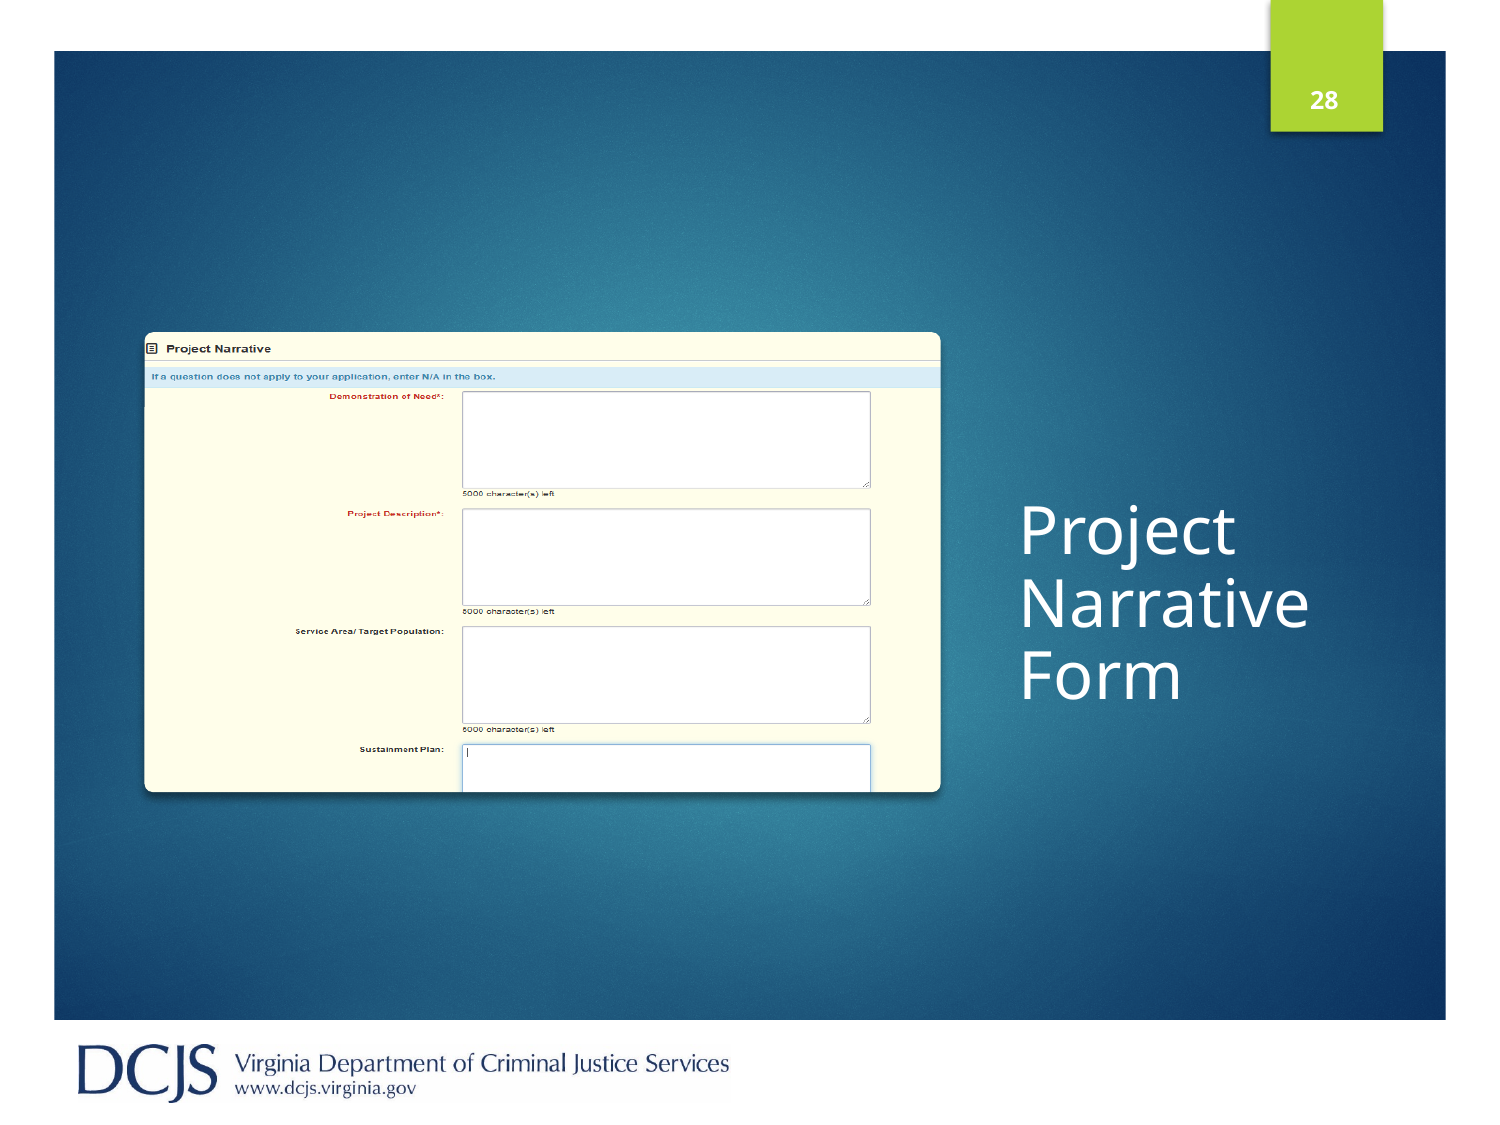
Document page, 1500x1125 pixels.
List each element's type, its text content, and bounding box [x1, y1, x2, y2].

text_box Project Narrative Form [1004, 182, 1356, 721]
slide_number 28 [1259, 0, 1390, 126]
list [144, 331, 941, 793]
picture [78, 1044, 731, 1103]
